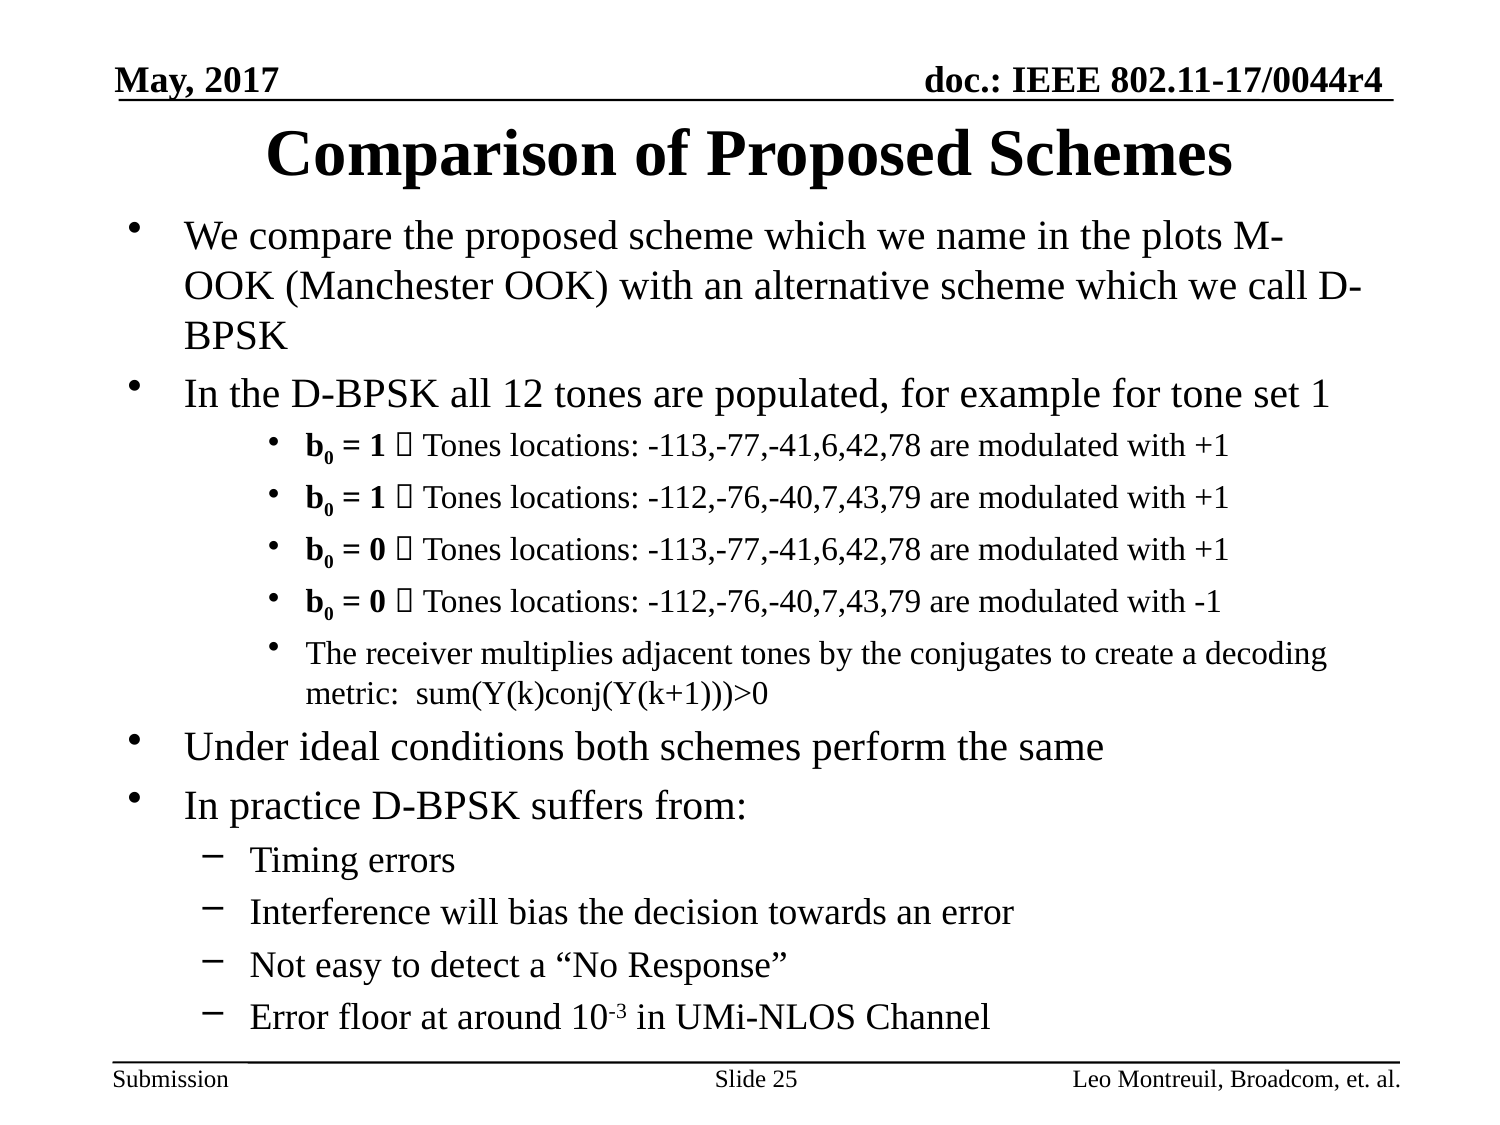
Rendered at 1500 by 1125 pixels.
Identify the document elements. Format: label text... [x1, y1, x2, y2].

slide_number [114, 54, 281, 99]
footer Leo Montreuil, Broadcom, et. al. [1037, 1061, 1402, 1093]
slide_number Slide 25 [712, 1061, 800, 1093]
title Comparison of Proposed Schemes [112, 99, 1388, 199]
list We compare the proposed scheme which we name in the plots M-OOK (Manchester OOK) with an alternative scheme which we call D-BPSK In the D-BPSK all 12 tones are populated, for example for tone set 1 b0 = 1  Tones locations: -113,-77,-41,6,42,78 are modulated with +1 b0 = 1  Tones locations: -112,-76,-40,7,43,79 are modulated with +1 b0 = 0  Tones locations: -113,-77,-41,6,42,78 are modulated with +1 b0 = 0  Tones locations: -112,-76,-40,7,43,79 are modulated with -1 The receiver multiplies adjacent tones by the conjugates to create a decoding metric: sum(Y(k)conj(Y(k+1)))>0 Under ideal conditions both schemes perform the same In practice D-BPSK suffers from: Timing errors Interference will bias the decision towards an error Not easy to detect a “No Response” Error floor at around 10-3 in UMi-NLOS Channel [112, 199, 1388, 1038]
